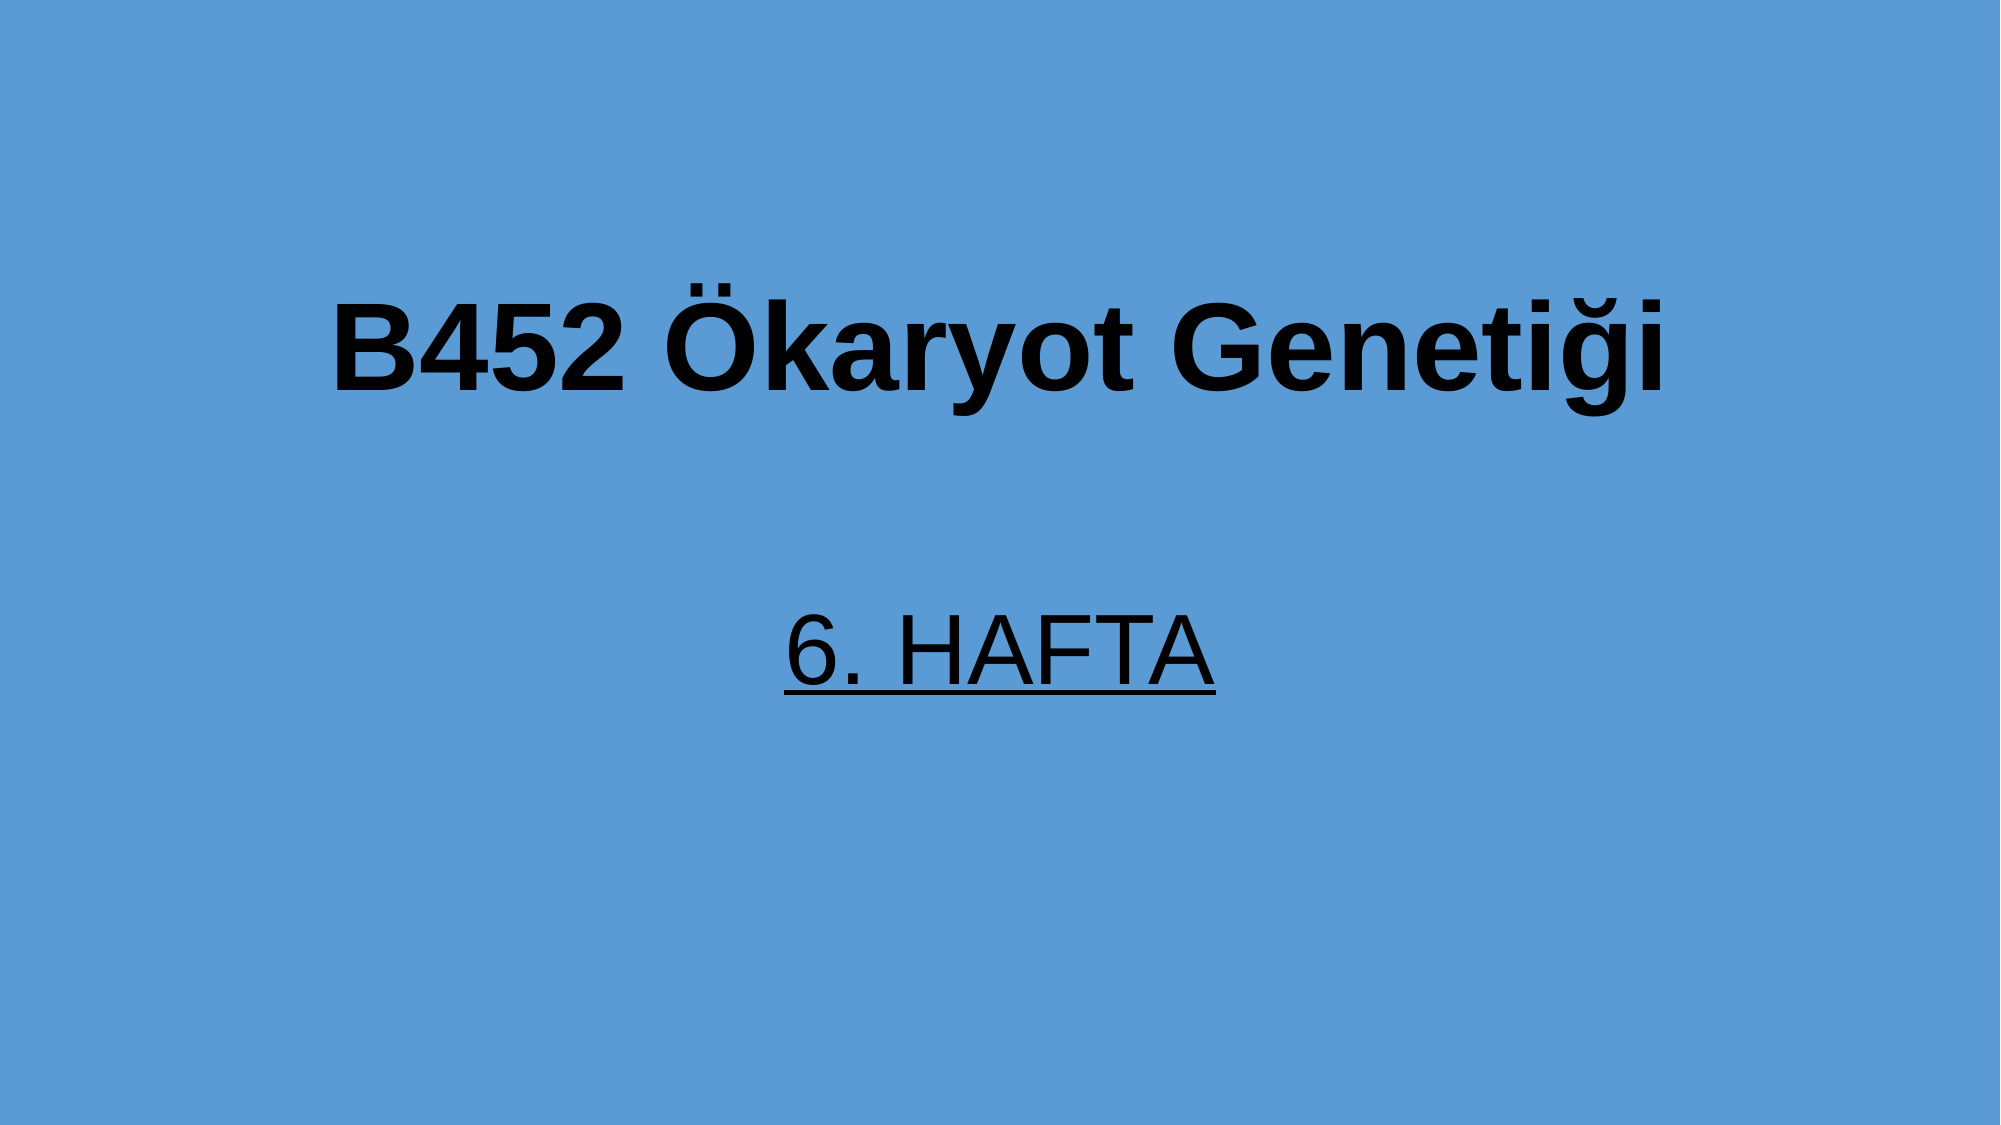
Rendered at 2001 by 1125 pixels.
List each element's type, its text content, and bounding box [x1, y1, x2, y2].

title B452 Ökaryot Genetiği [249, 221, 1750, 425]
subtitle 6. HAFTA [249, 590, 1750, 863]
